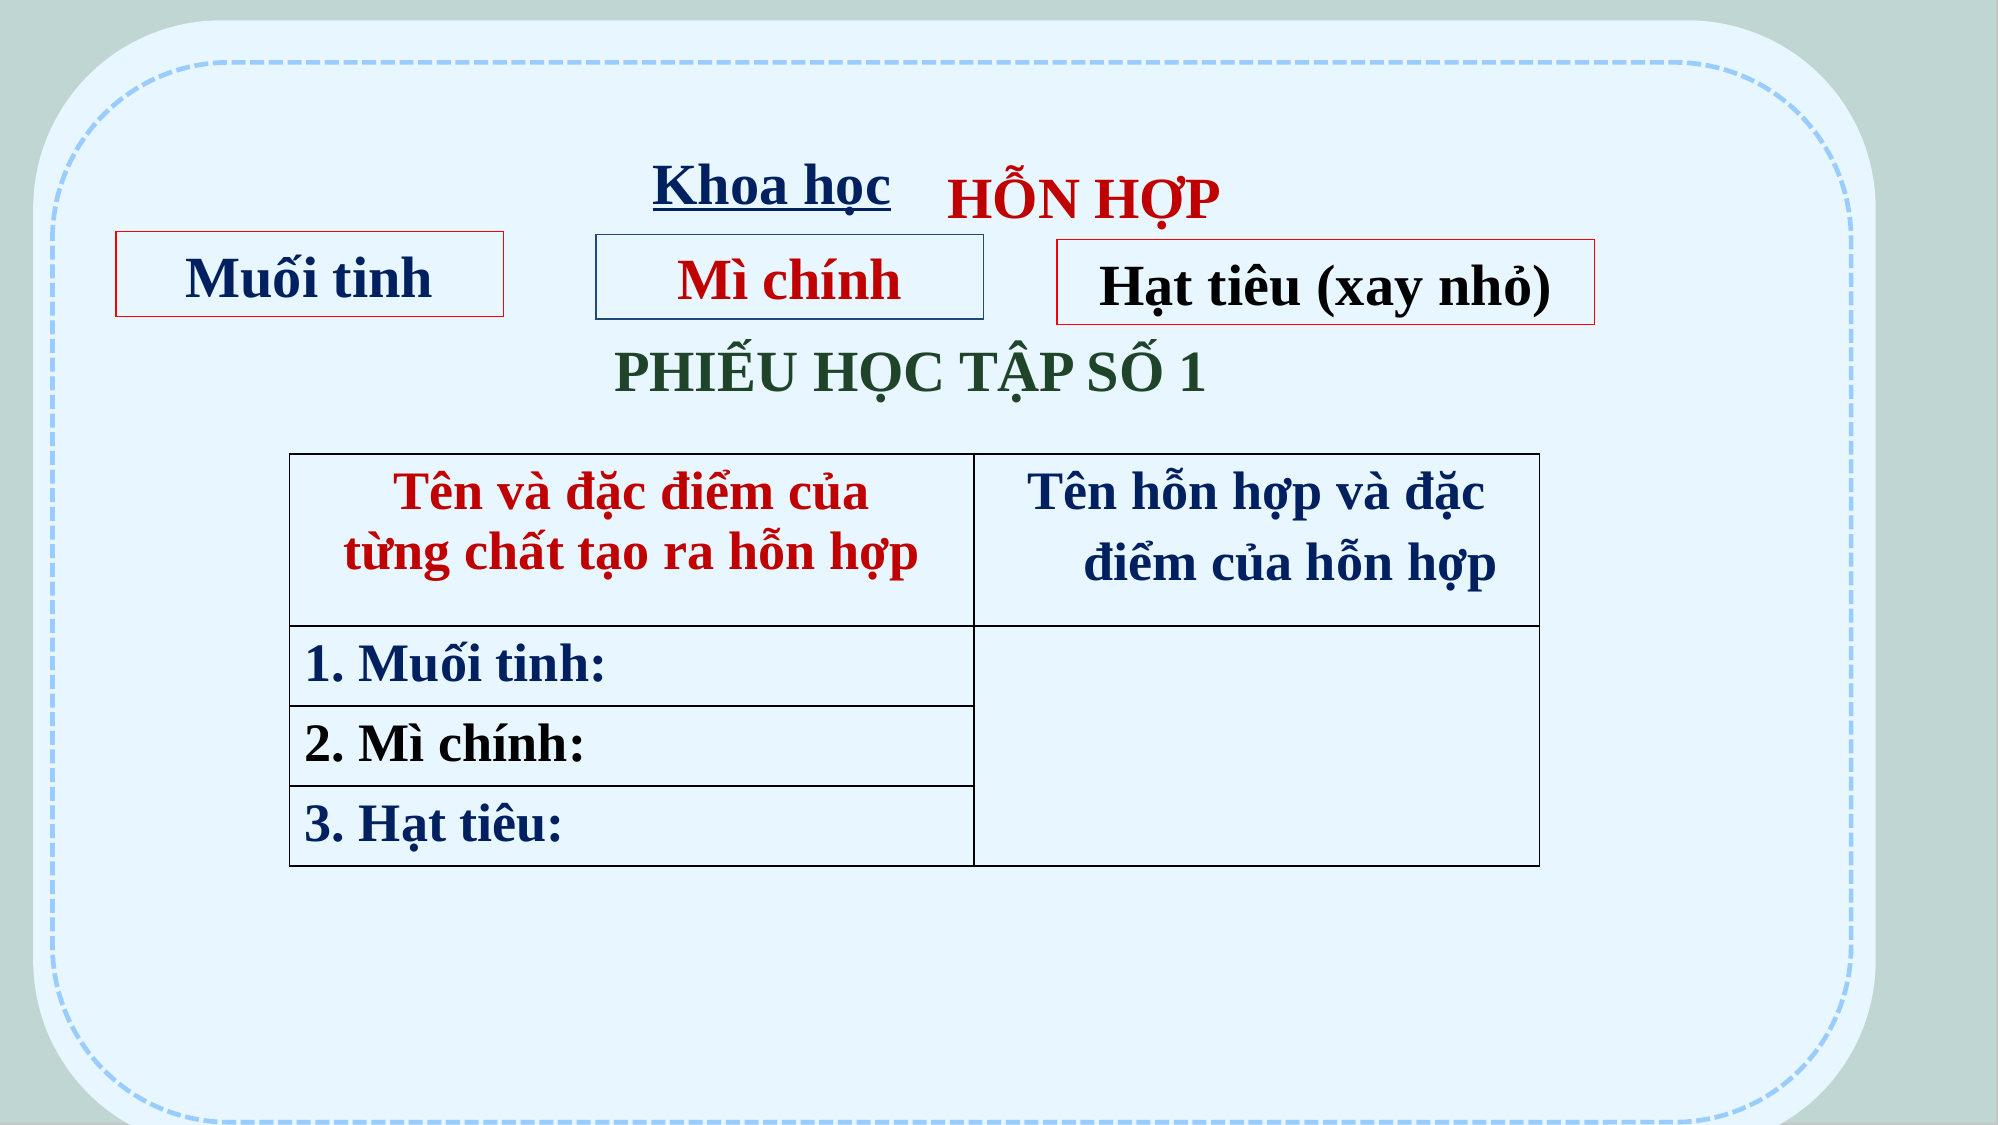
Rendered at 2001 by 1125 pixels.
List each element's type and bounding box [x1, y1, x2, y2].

text_box [32, 20, 1876, 1125]
picture [0, 0, 1998, 1125]
